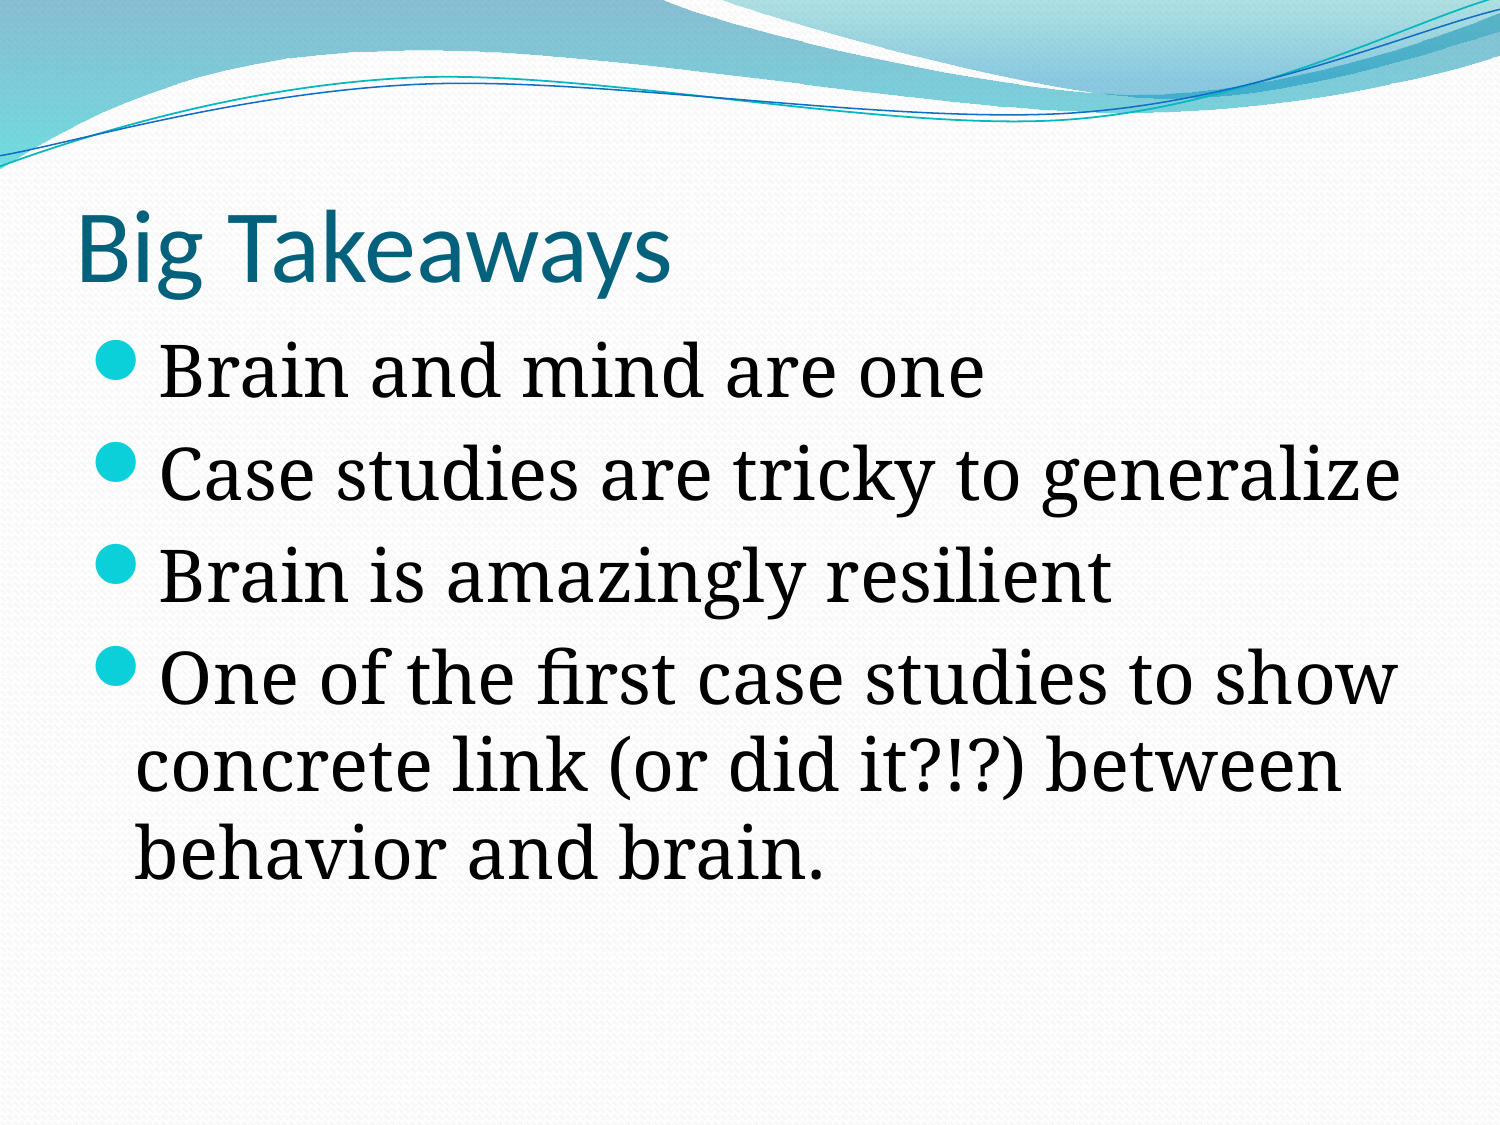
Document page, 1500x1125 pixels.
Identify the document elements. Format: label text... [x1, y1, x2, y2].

title Big Takeaways [75, 115, 1425, 303]
list Brain and mind are one Case studies are tricky to generalize Brain is amazingly resilient One of the first case studies to show concrete link (or did it?!?) between behavior and brain. [75, 317, 1425, 1038]
